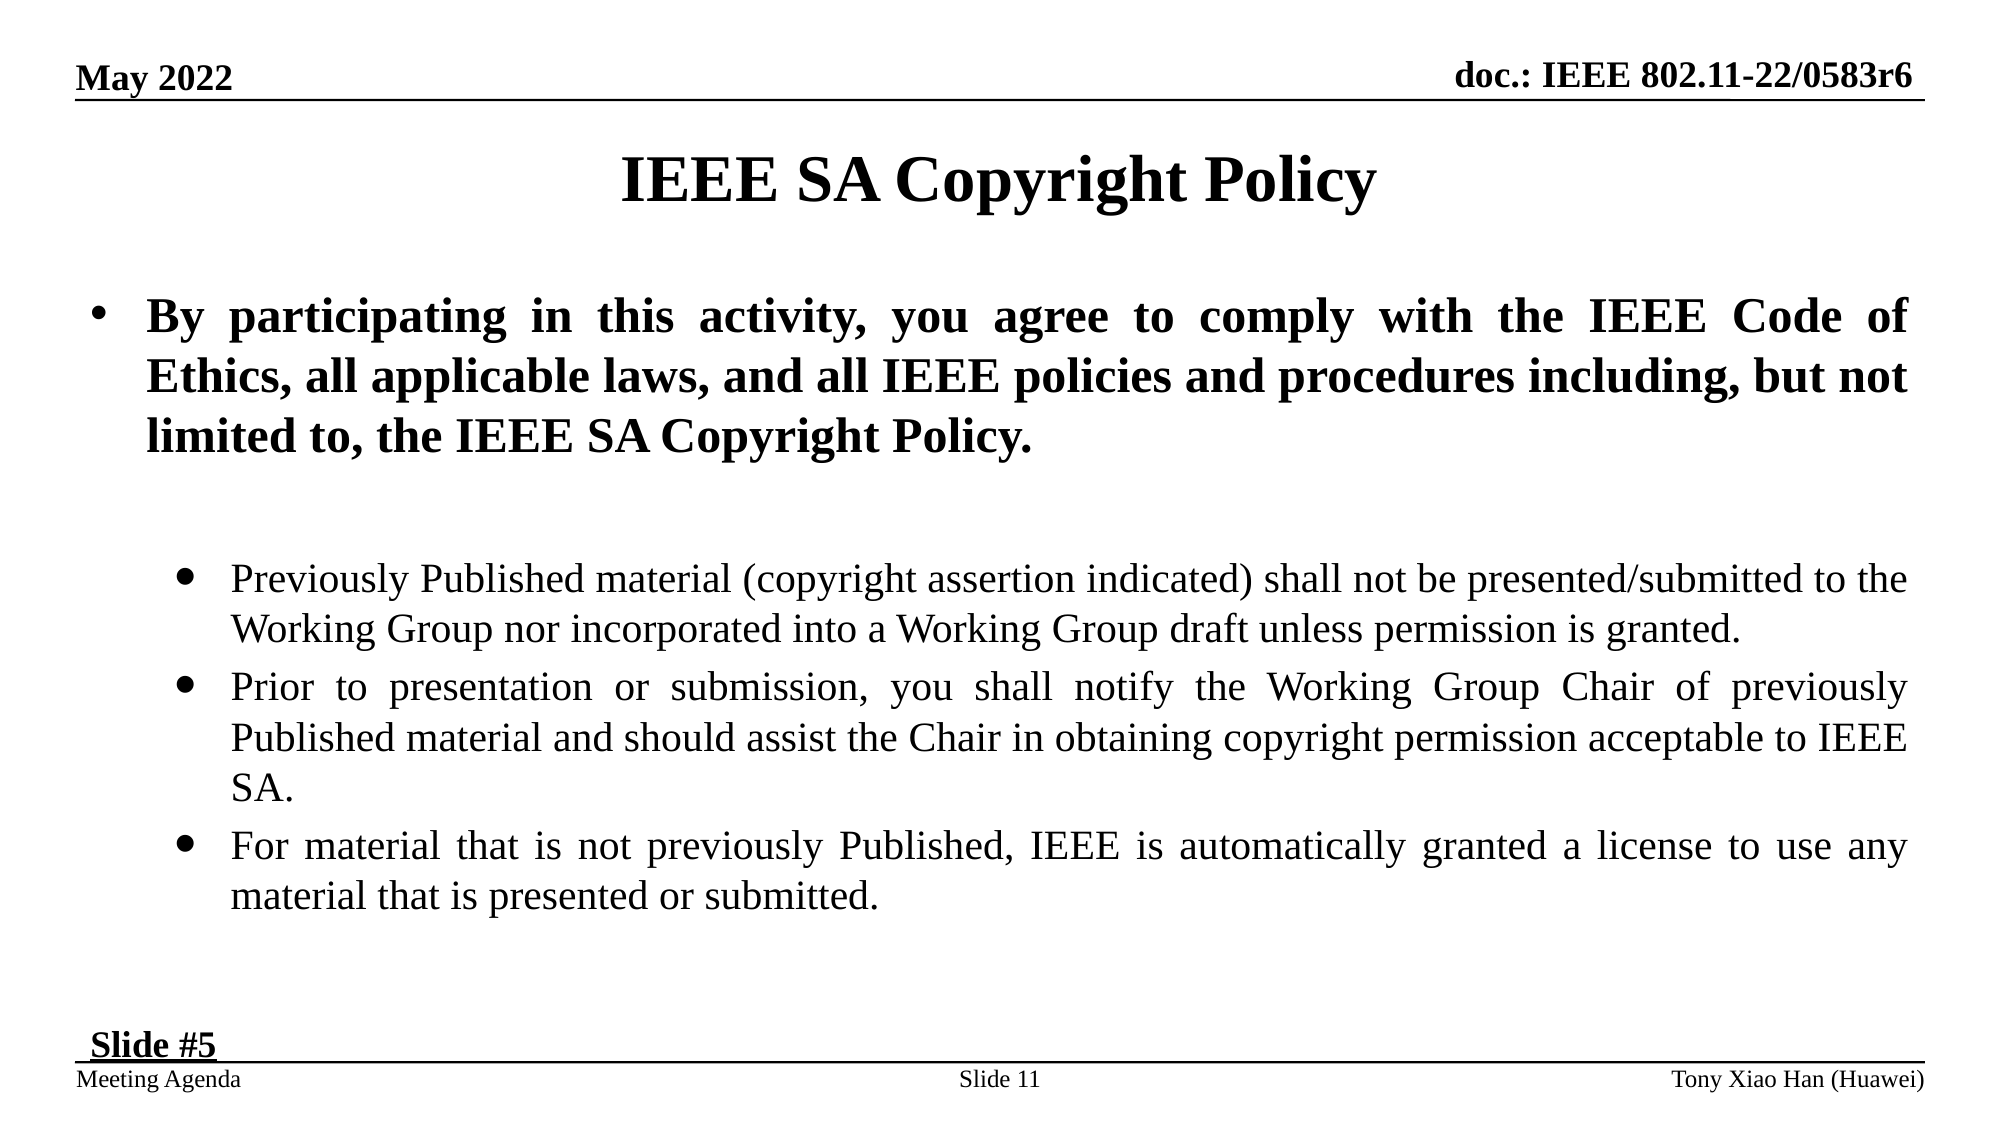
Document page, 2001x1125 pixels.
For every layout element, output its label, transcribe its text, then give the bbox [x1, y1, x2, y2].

text_box Slide #5 [75, 1012, 232, 1073]
text_box IEEE SA Copyright Policy [362, 87, 1638, 263]
list By participating in this activity, you agree to comply with the IEEE Code of Ethics, all applicable laws, and all IEEE policies and procedures including, but not limited to, the IEEE SA Copyright Policy. Previously Published material (copyright assertion indicated) shall not be presented/submitted to the Working Group nor incorporated into a Working Group draft unless permission is granted. Prior to presentation or submission, you shall notify the Working Group Chair of previously Published material and should assist the Chair in obtaining copyright permission acceptable to IEEE SA. For material that is not previously Published, IEEE is automatically granted a license to use any material that is presented or submitted. [75, 275, 1925, 1038]
